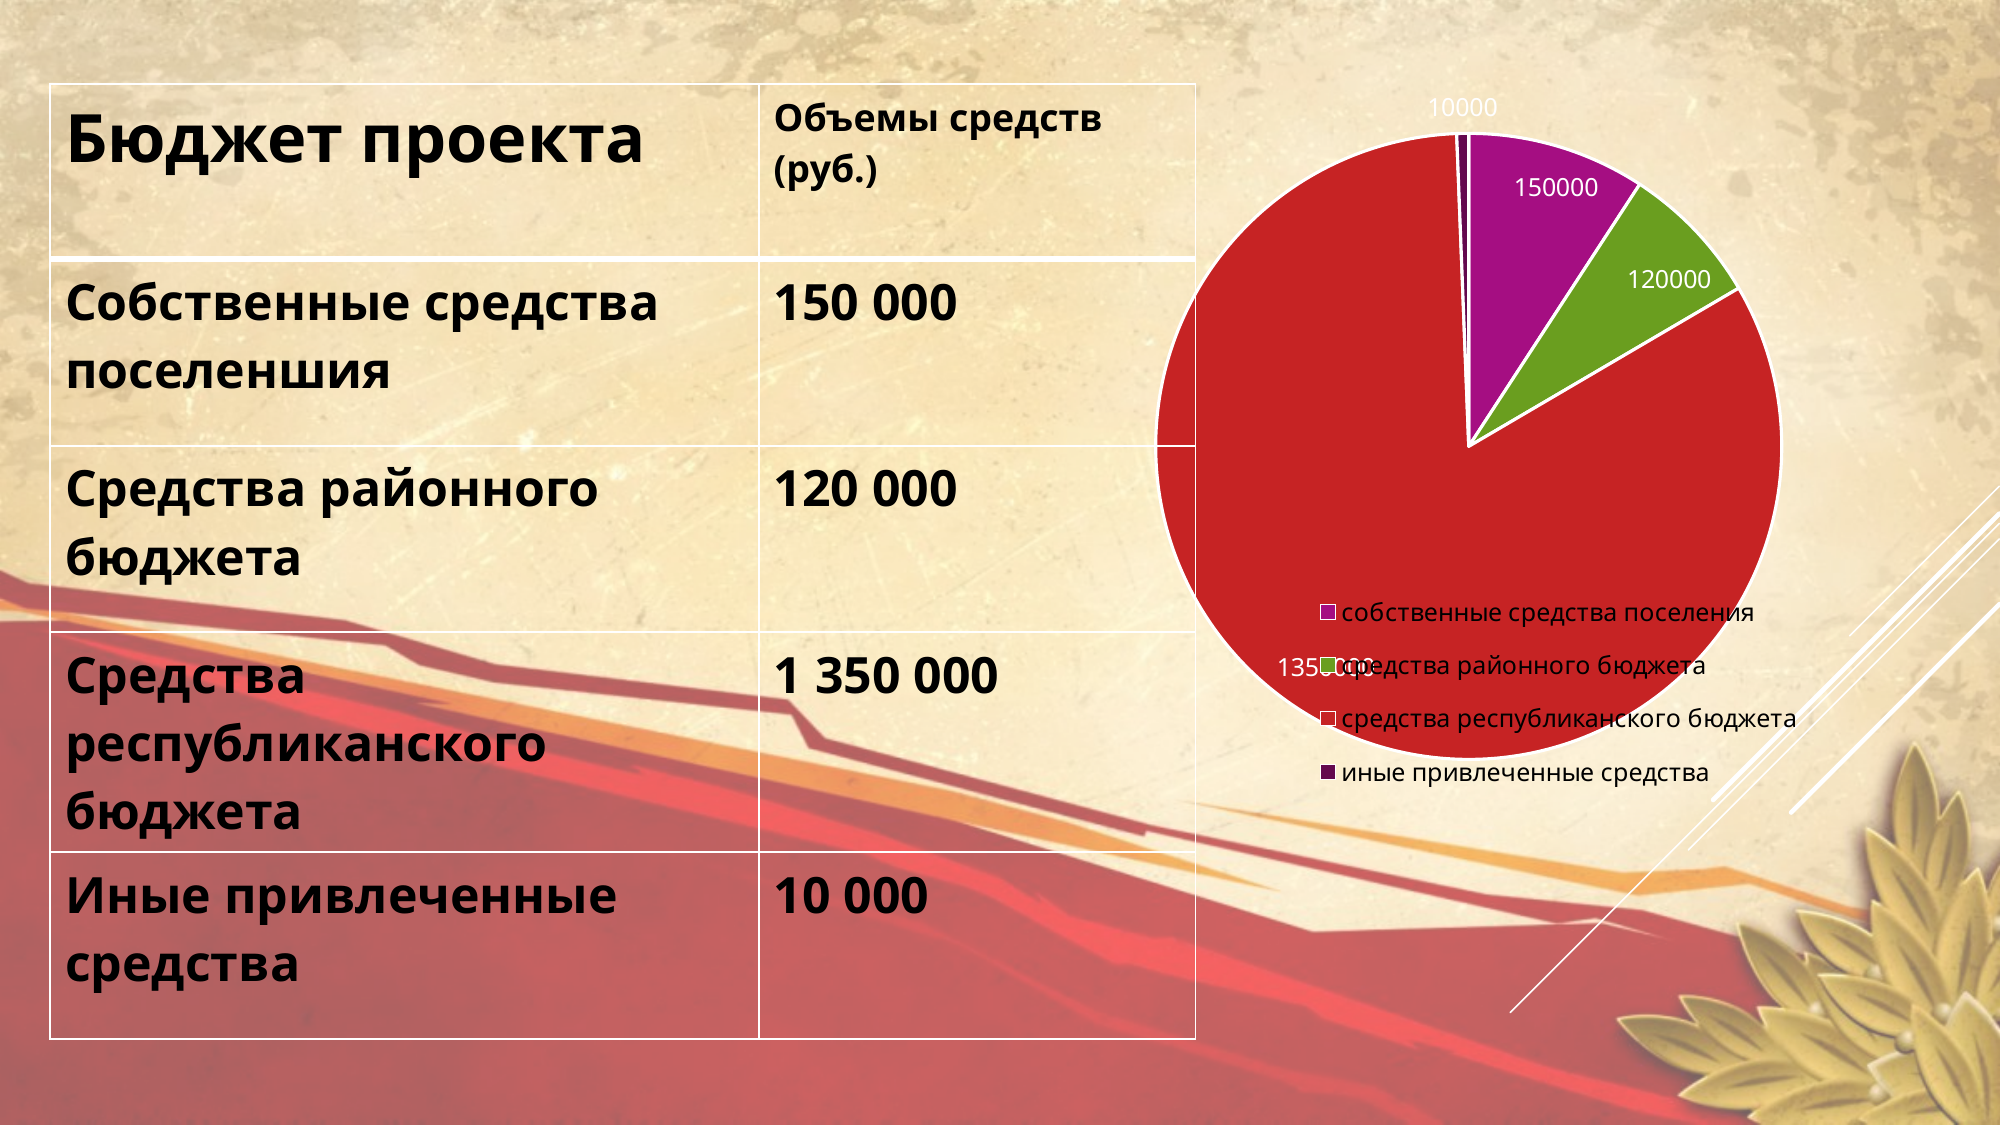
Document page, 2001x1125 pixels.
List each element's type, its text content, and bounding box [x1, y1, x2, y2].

table_cell Средства районного бюджета [51, 447, 758, 631]
table_cell Собственные средства поселеншия [51, 262, 758, 445]
table_cell 1 350 000 [760, 633, 1195, 851]
table_header Объемы средств (руб.) [760, 85, 1015, 256]
table_cell Средства республиканского бюджета [51, 633, 758, 851]
table_header Бюджет проекта [51, 85, 758, 256]
table_cell 10 000 [760, 853, 1195, 1038]
table_cell 120 000 [760, 447, 1015, 631]
table_cell 150 000 [760, 262, 1015, 445]
chart [1015, 74, 1971, 832]
table_cell Иные привлеченные средства [51, 853, 758, 1038]
